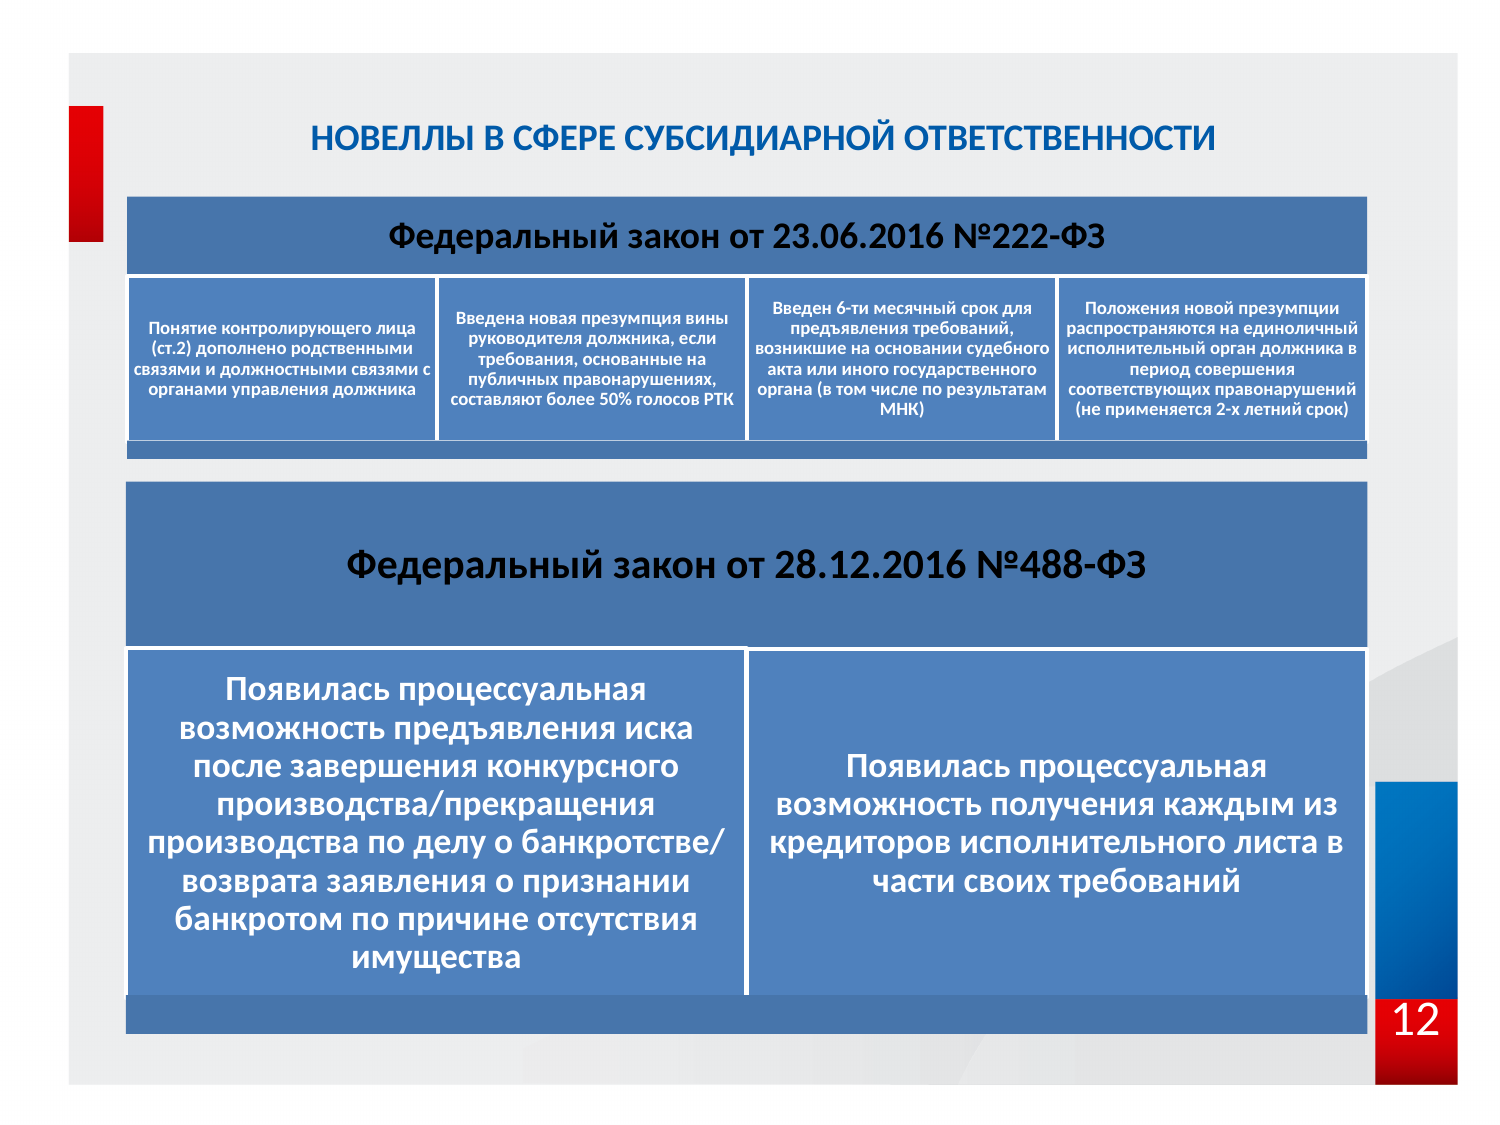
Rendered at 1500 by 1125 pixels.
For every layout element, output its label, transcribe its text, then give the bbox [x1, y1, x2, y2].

slide_number 12 [1367, 986, 1464, 1060]
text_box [126, 196, 1368, 461]
text_box НОВЕЛЛЫ В СФЕРЕ СУБСИДИАРНОЙ ОТВЕТСТВЕННОСТИ [160, 86, 1368, 184]
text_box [125, 481, 1368, 1038]
picture [0, 0, 1500, 1125]
